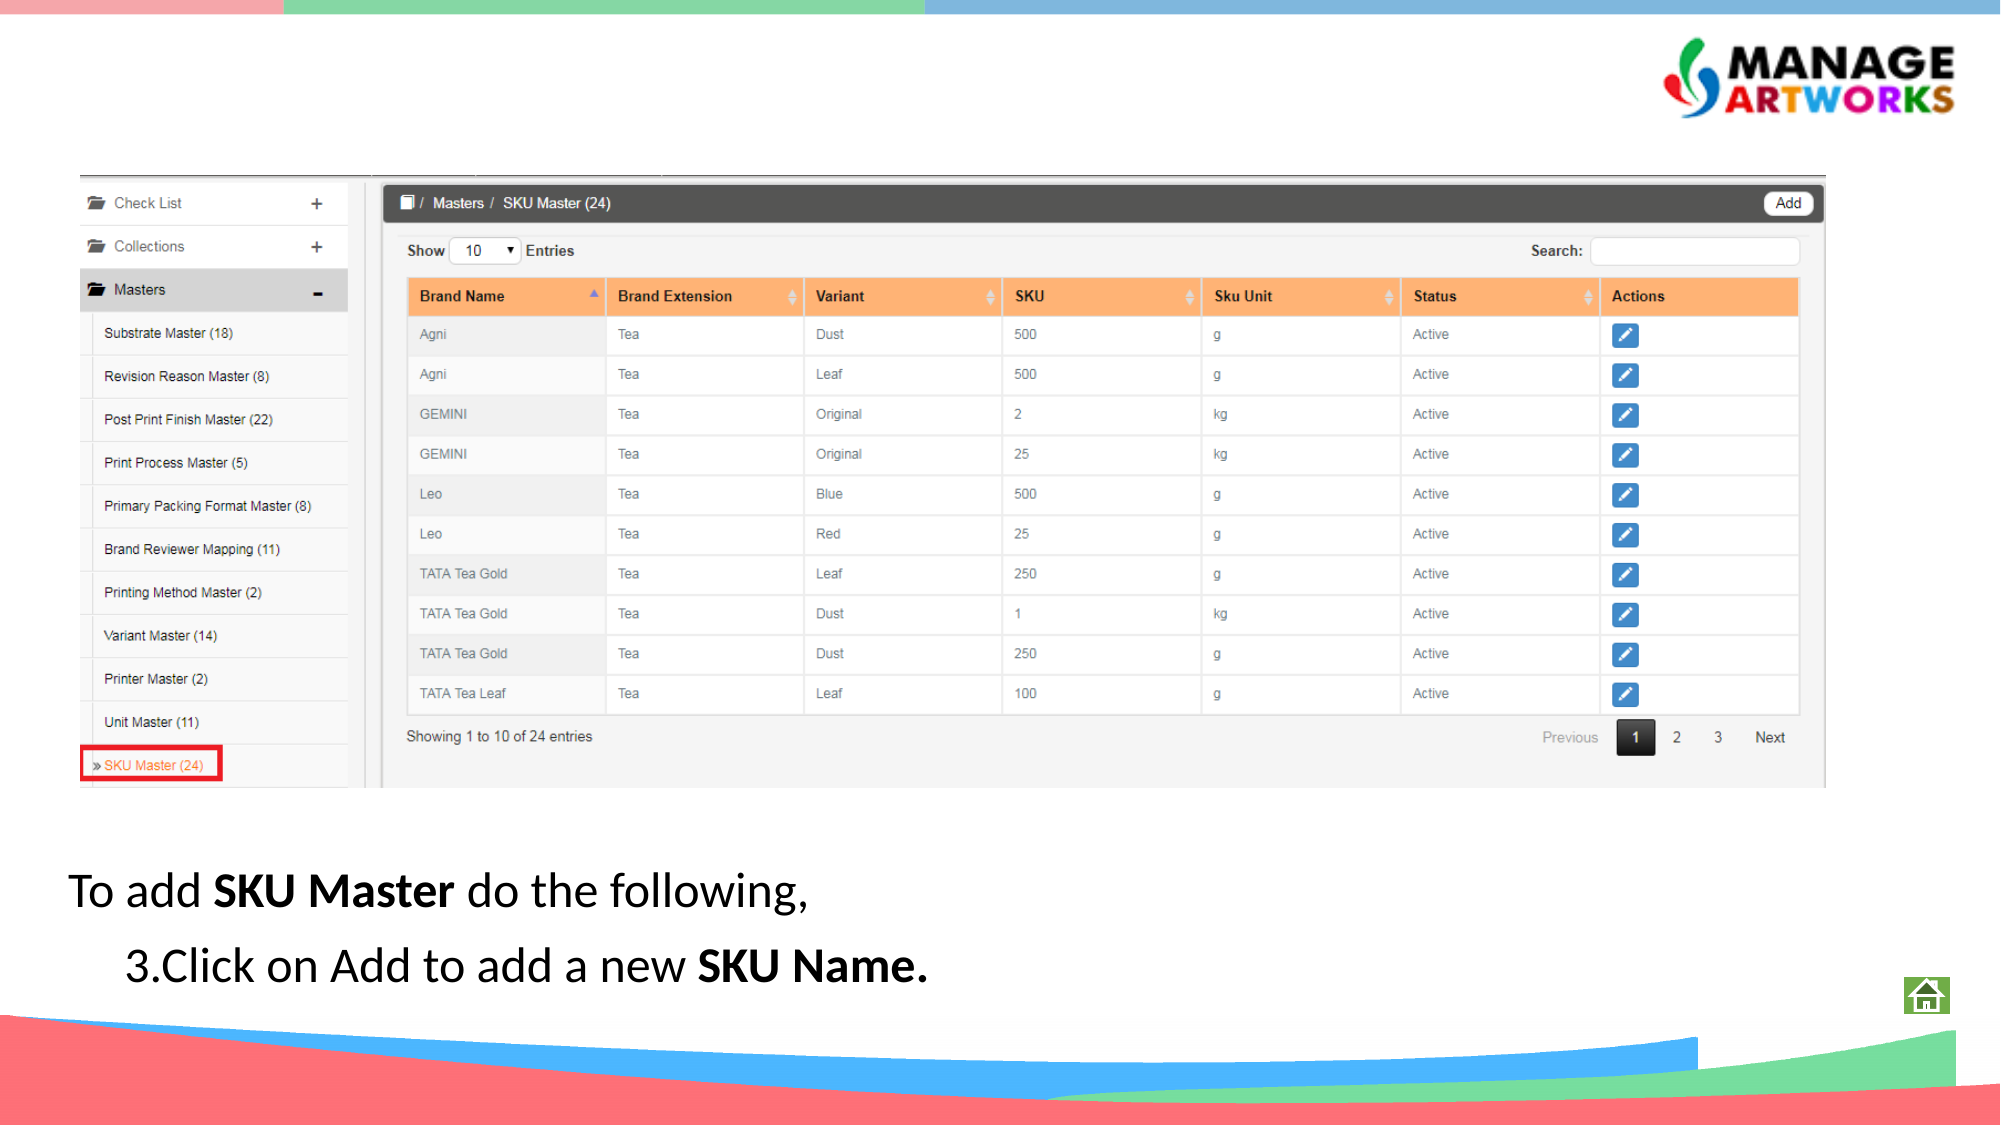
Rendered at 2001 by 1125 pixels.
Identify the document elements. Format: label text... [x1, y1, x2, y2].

picture [79, 175, 1826, 788]
picture [1653, 20, 1966, 136]
list To add SKU Master do the following, 3.Click on Add to add a new SKU Name. [53, 27, 1863, 1014]
picture [0, 1015, 2000, 1125]
